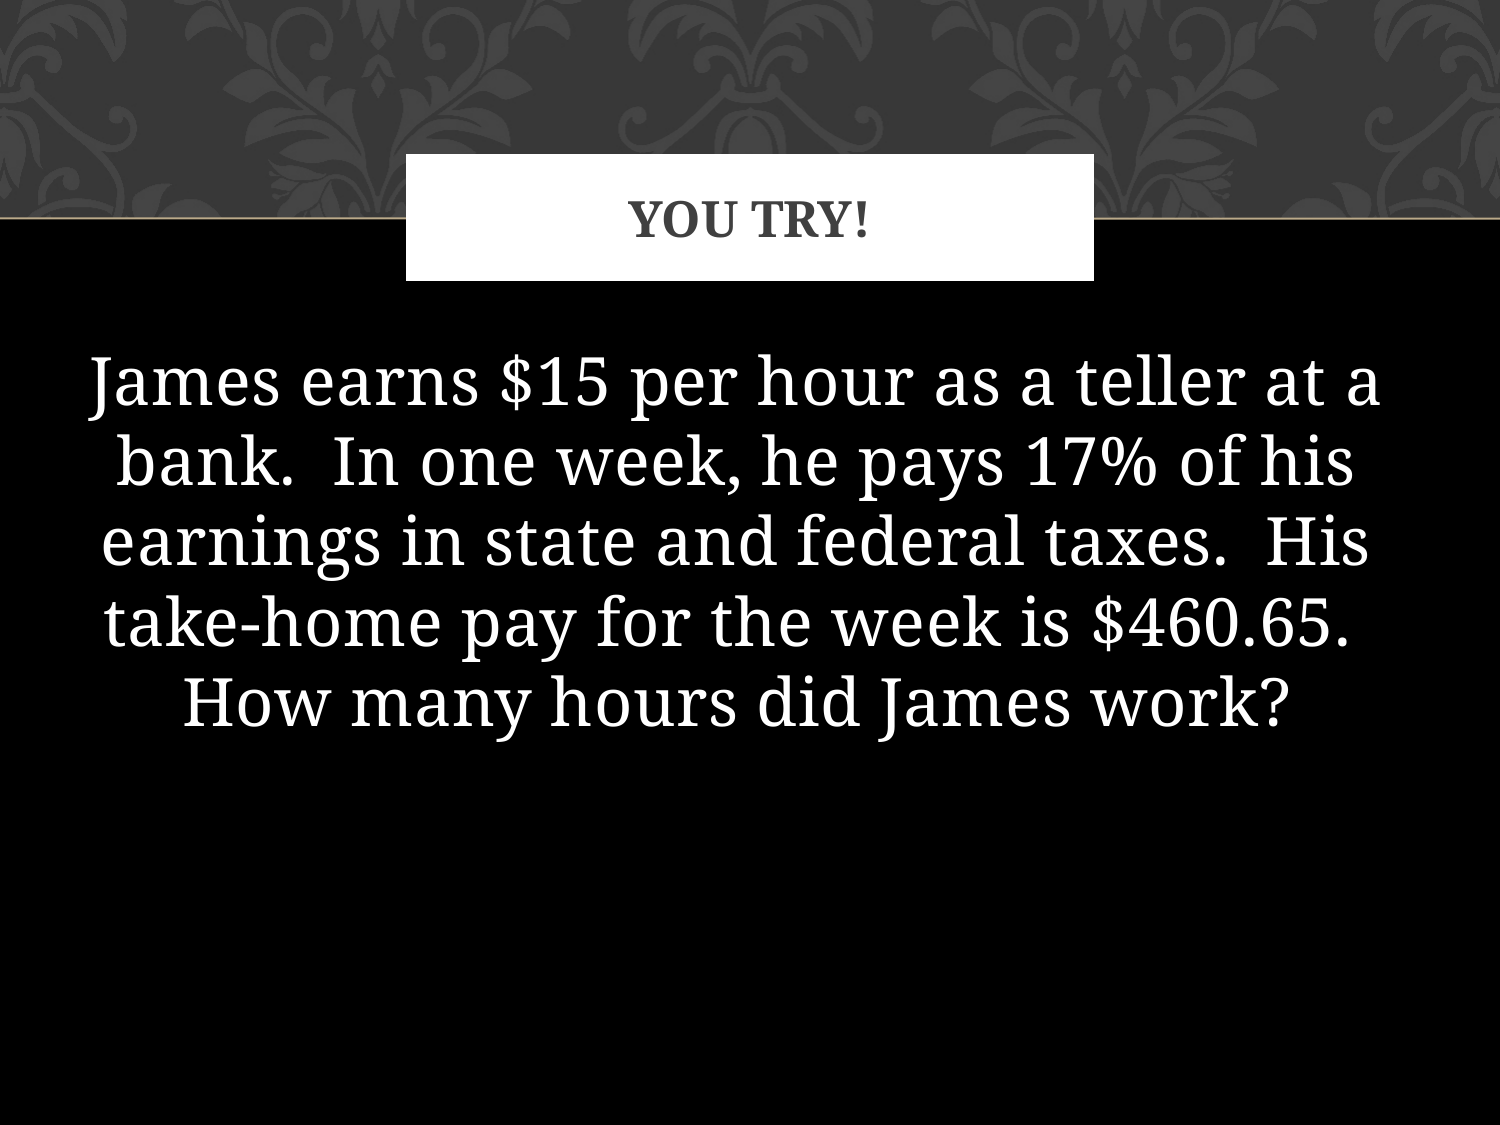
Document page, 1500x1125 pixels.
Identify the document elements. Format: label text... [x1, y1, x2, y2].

list James earns $15 per hour as a teller at a bank. In one week, he pays 17% of his earnings in state and federal taxes. His take-home pay for the week is $460.65. How many hours did James work? [50, 331, 1425, 1000]
title You try! [406, 154, 1094, 281]
